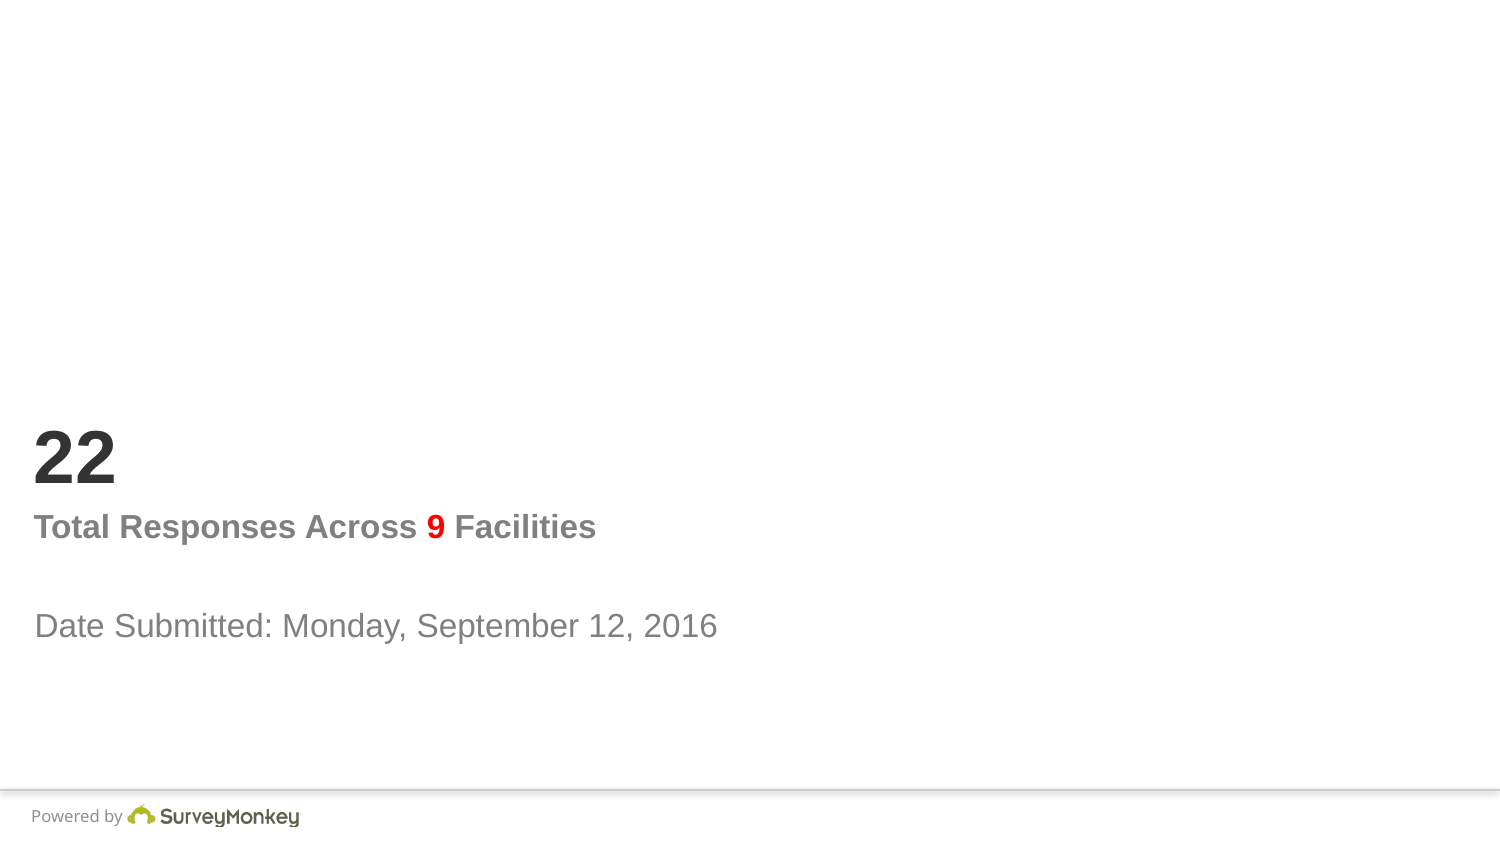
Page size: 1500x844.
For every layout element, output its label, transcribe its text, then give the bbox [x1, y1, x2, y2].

list Total Responses Across 9 Facilities [33, 497, 667, 544]
list Date Submitted: Monday, September 12, 2016 [34, 596, 786, 655]
title 22 [33, 382, 1384, 524]
